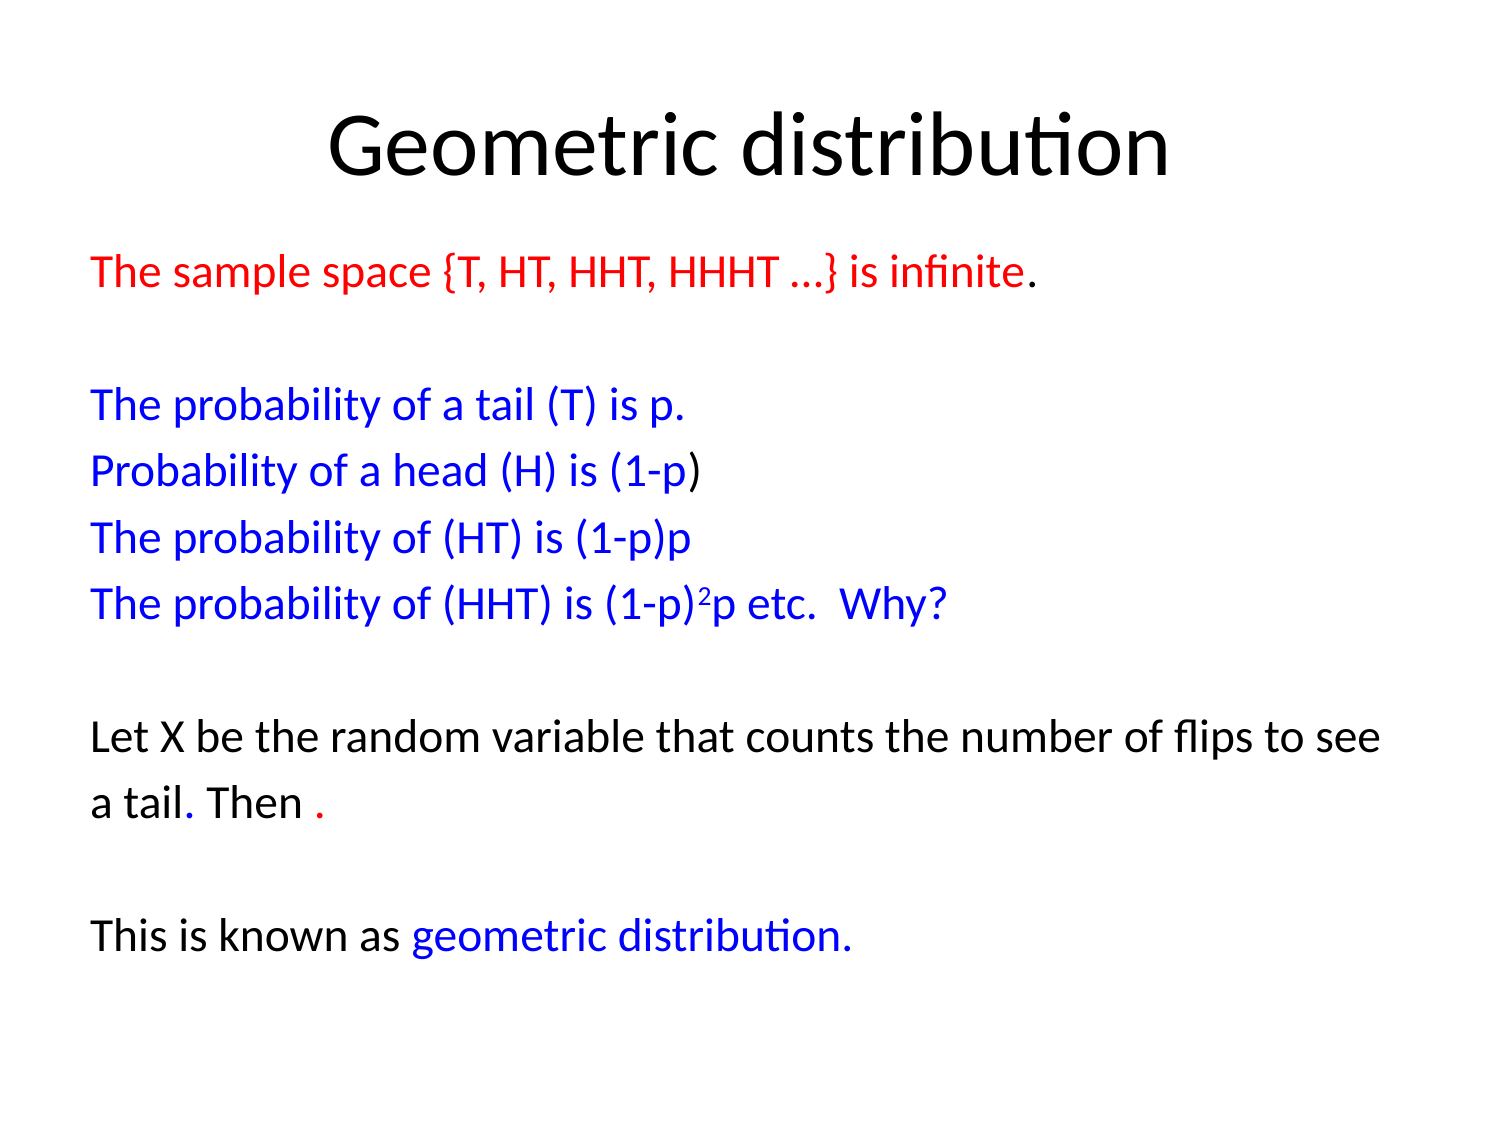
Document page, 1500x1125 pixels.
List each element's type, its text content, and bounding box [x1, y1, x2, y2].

title Geometric distribution [75, 45, 1425, 233]
